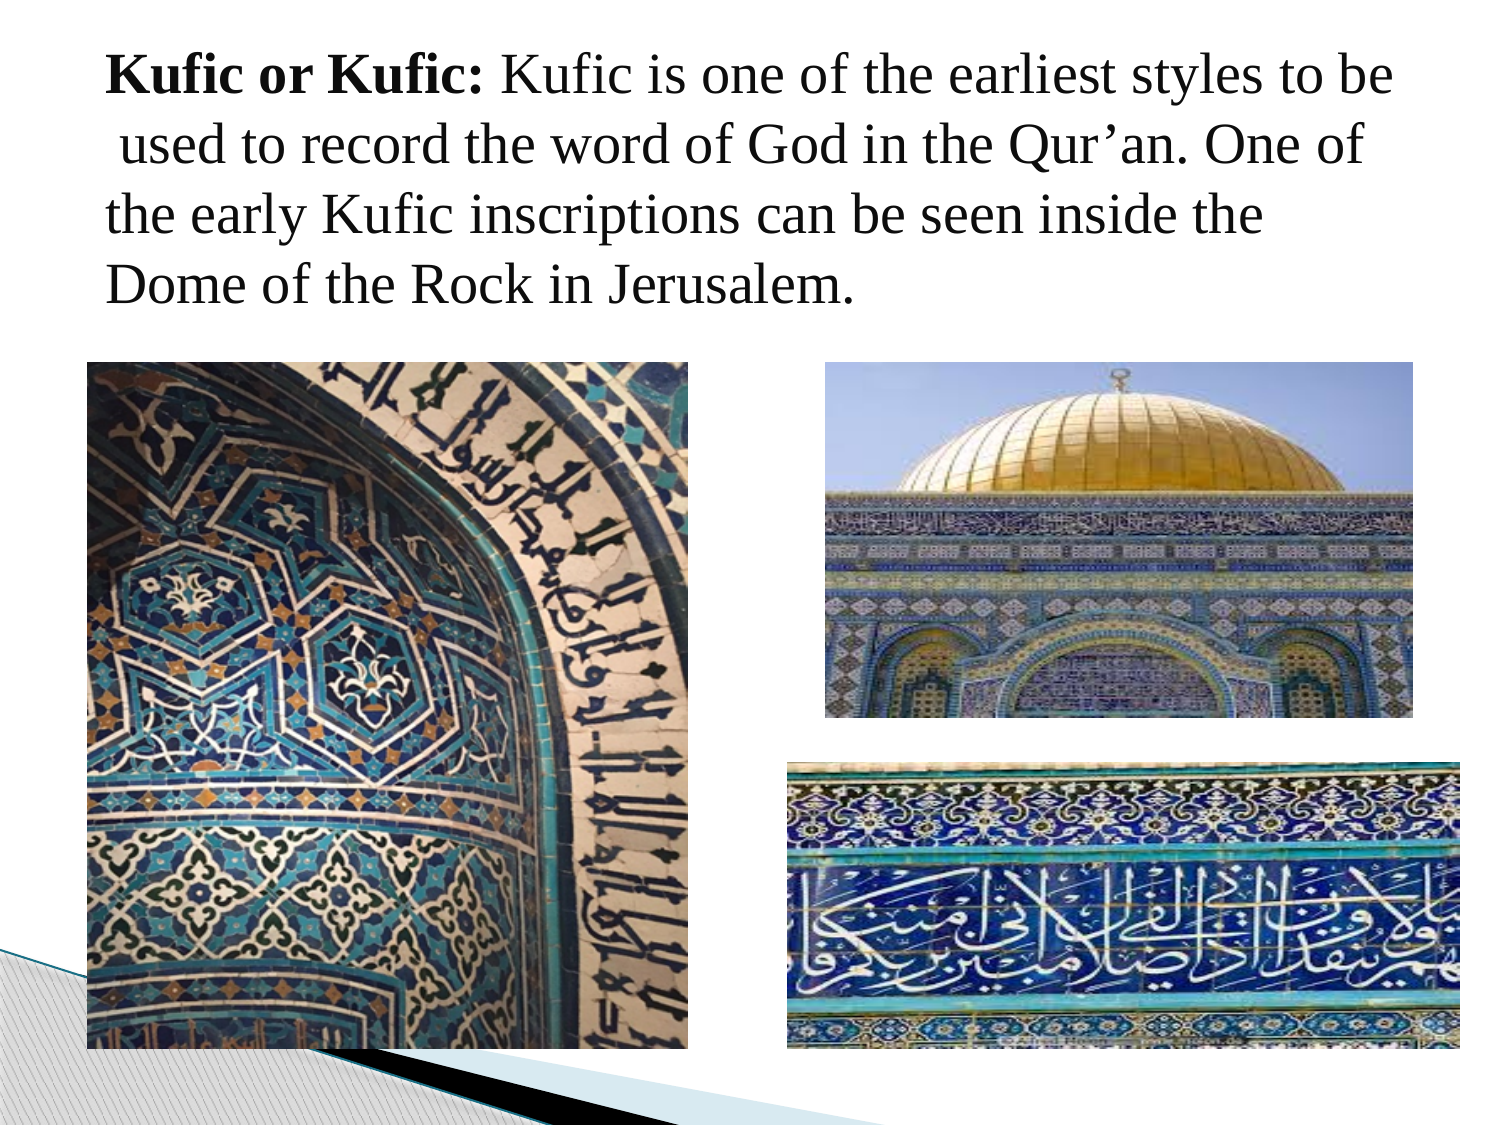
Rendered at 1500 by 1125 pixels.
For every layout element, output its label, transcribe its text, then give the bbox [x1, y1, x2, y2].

picture [824, 362, 1413, 719]
picture [87, 362, 688, 1049]
picture [787, 762, 1460, 1049]
title Kufic or Kufic: Kufic is one of the earliest styles to be used to record the word of God in the Qur’an. One of the early Kufic inscriptions can be seen inside the Dome of the Rock in Jerusalem. [90, 57, 1413, 363]
